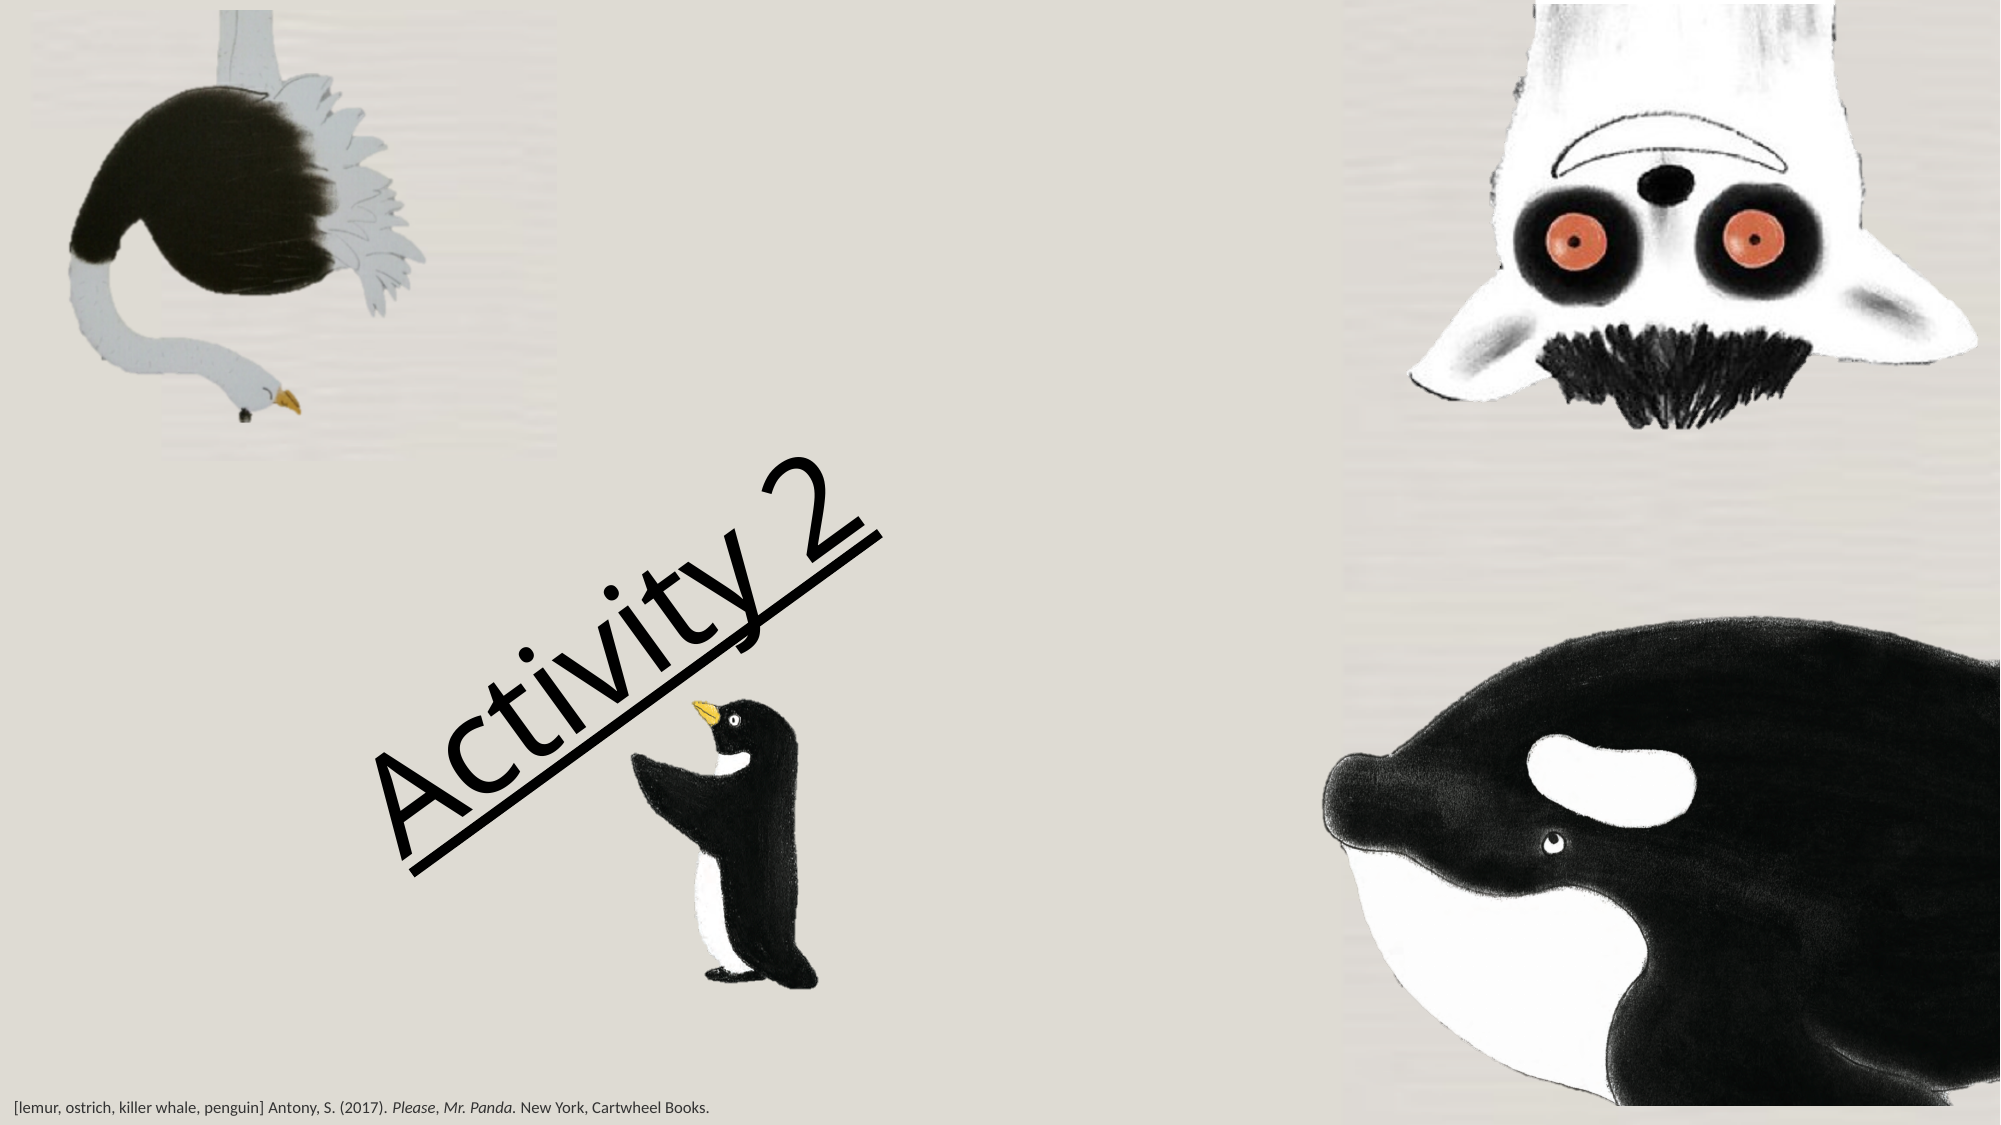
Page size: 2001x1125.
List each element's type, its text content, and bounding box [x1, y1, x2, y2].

picture [0, 0, 2001, 1125]
text_box [lemur, ostrich, killer whale, penguin] Antony, S. (2017). Please, Mr. Panda. New York, Cartwheel Books. [0, 1089, 1000, 1125]
text_box Activity 2 [305, 245, 1108, 898]
